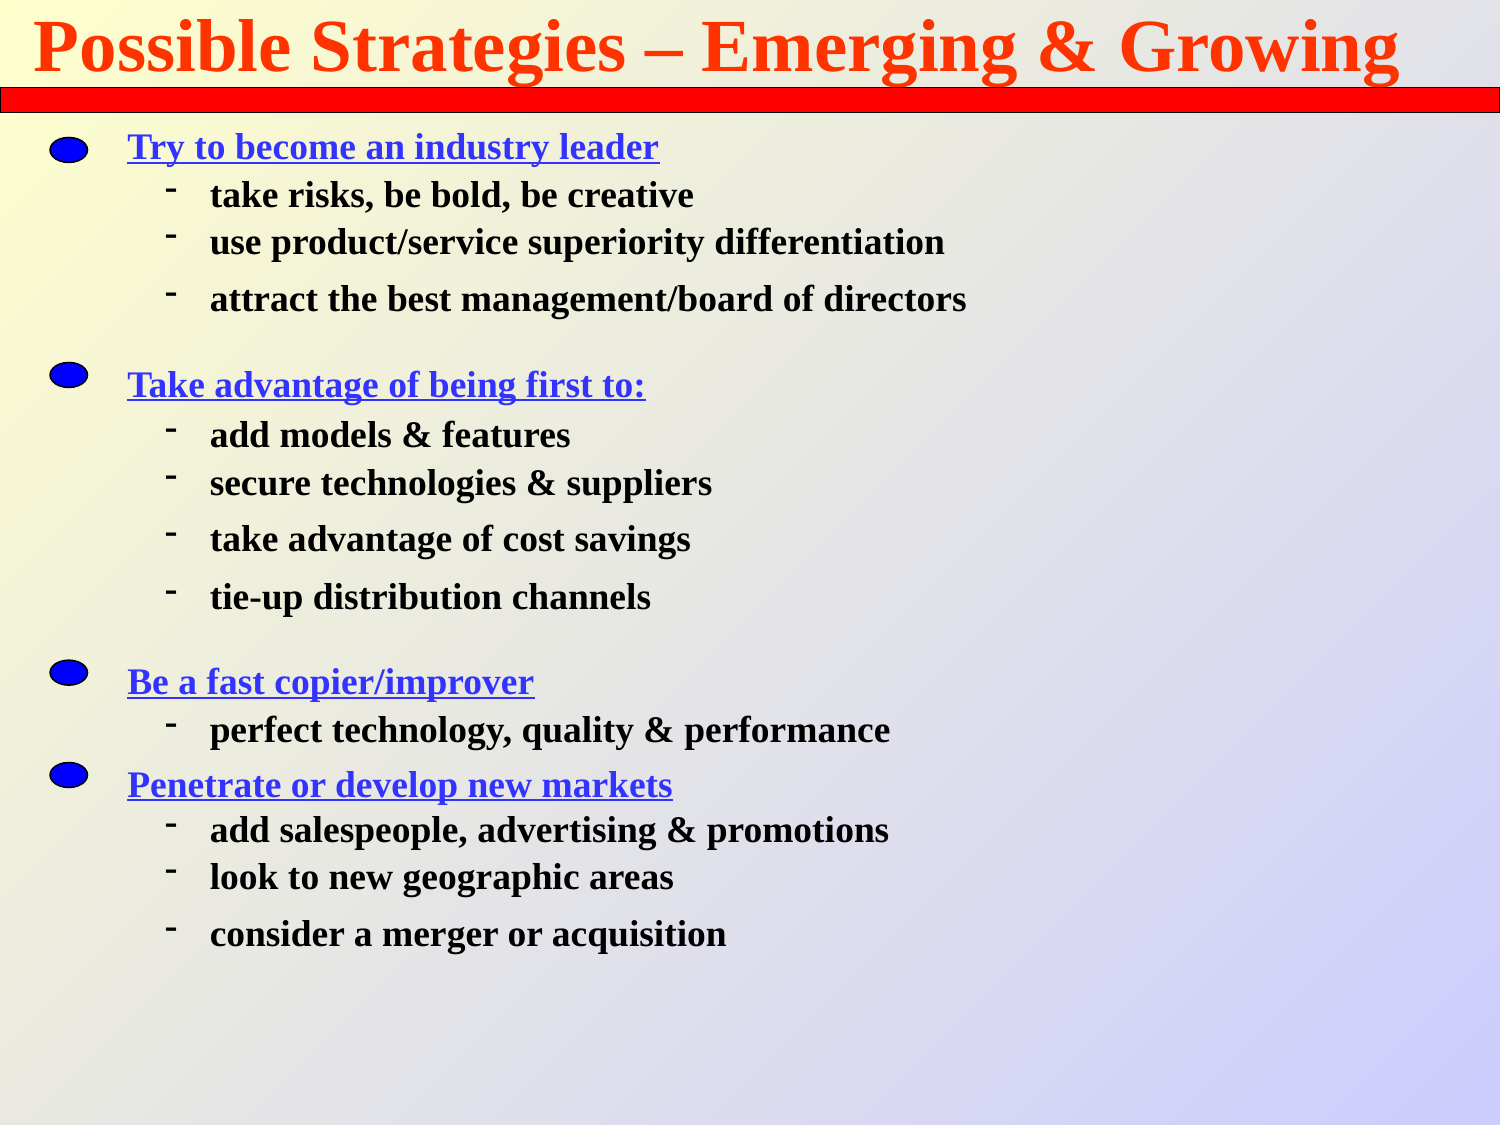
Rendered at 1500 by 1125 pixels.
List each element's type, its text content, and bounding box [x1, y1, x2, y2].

text_box add models & features secure technologies & suppliers take advantage of cost savings tie-up distribution channels [150, 403, 1238, 625]
text_box [50, 660, 88, 686]
text_box Take advantage of being first to: [112, 352, 1475, 412]
text_box [50, 362, 88, 388]
text_box Try to become an industry leader [112, 114, 1475, 175]
text_box Be a fast copier/improver [112, 649, 1475, 710]
text_box Penetrate or develop new markets [112, 752, 1475, 813]
text_box [0, 87, 1500, 113]
text_box [50, 137, 88, 163]
title Possible Strategies – Emerging & Growing [0, 7, 1500, 75]
text_box take risks, be bold, be creative use product/service superiority differentiation attract the best management/board of directors [150, 162, 1238, 326]
text_box [50, 762, 88, 788]
text_box perfect technology, quality & performance [150, 697, 1238, 752]
text_box add salespeople, advertising & promotions look to new geographic areas consider a merger or acquisition [150, 797, 1238, 962]
